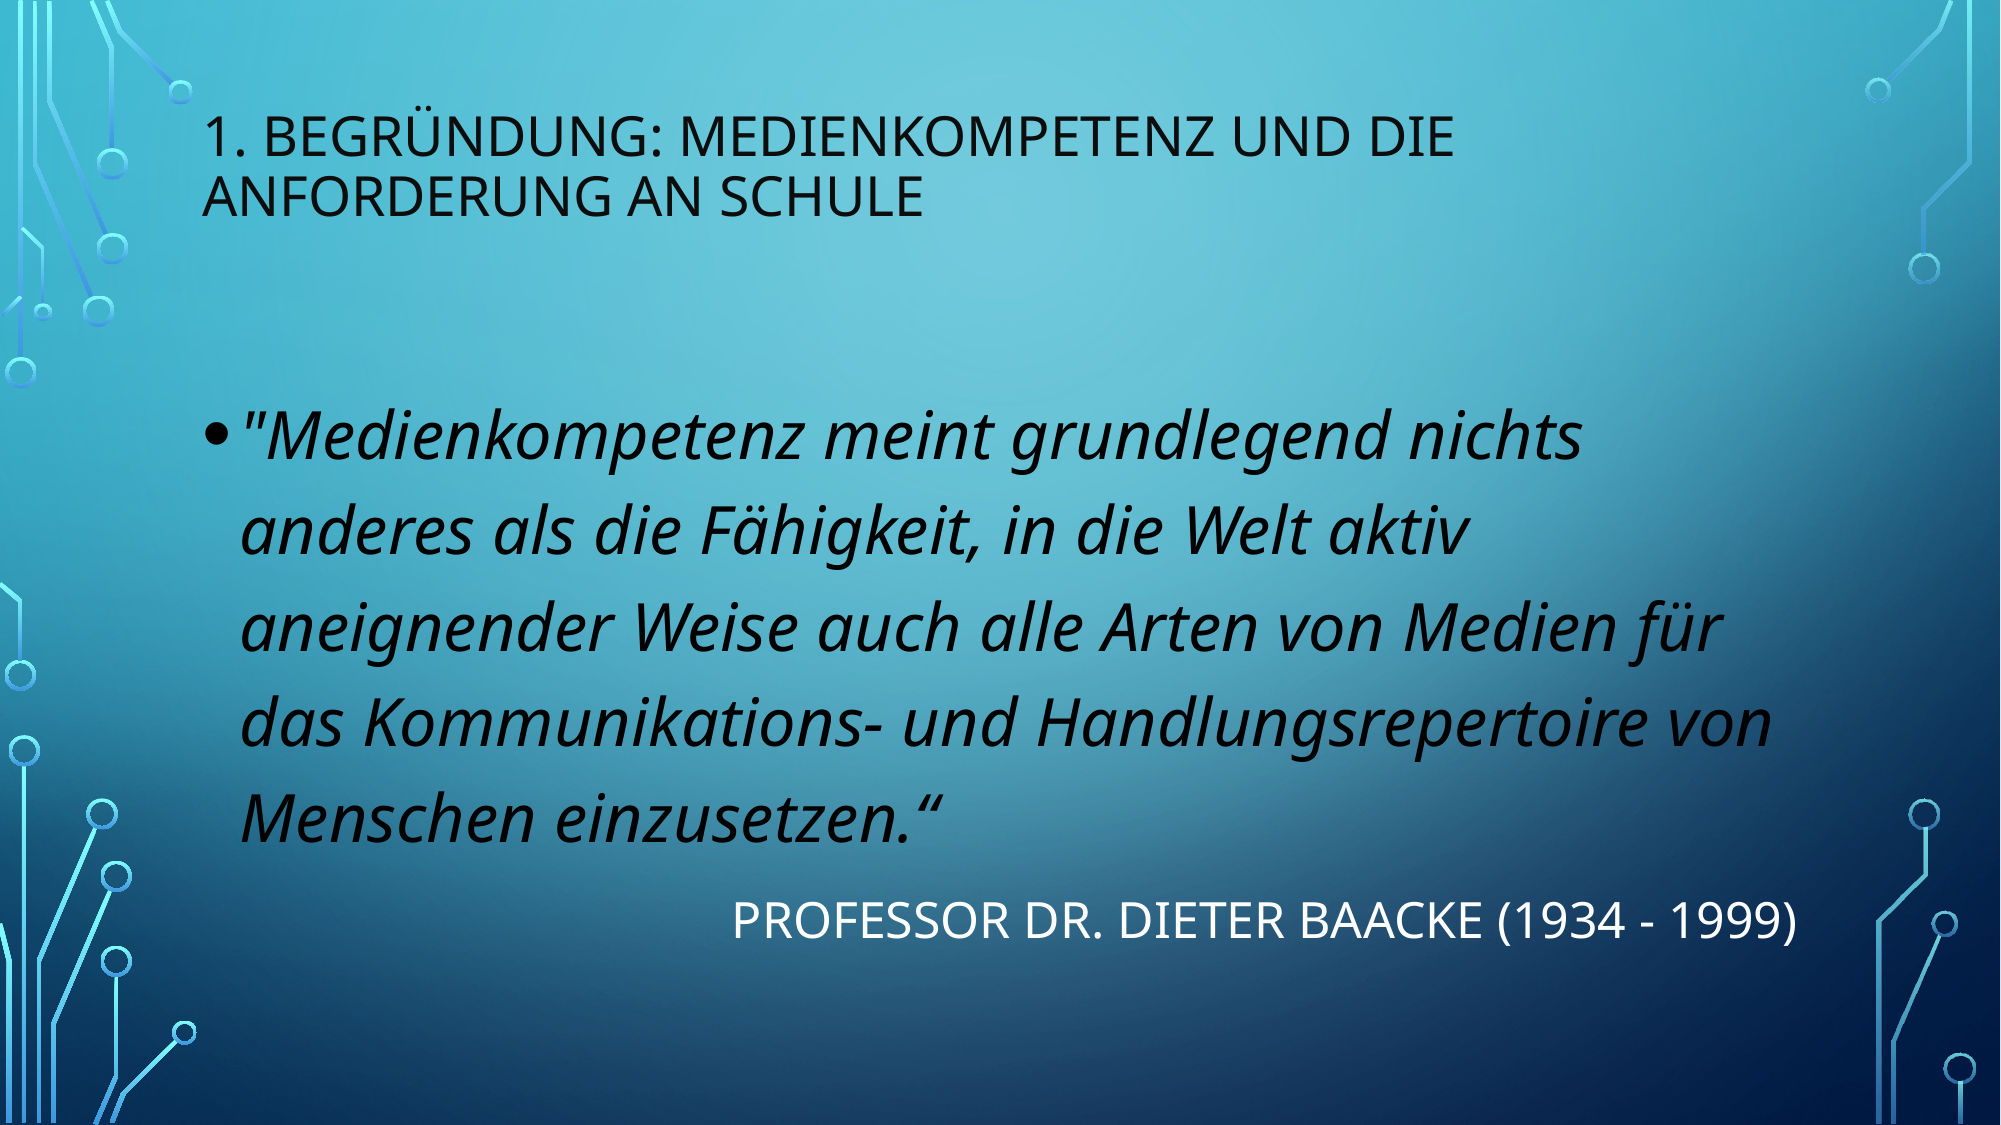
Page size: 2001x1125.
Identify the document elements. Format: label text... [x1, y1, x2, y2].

title 1. Begründung: Medienkompetenz und die Anforderung an Schule [187, 101, 1813, 237]
list "Medienkompetenz meint grundlegend nichts anderes als die Fähigkeit, in die Welt aktiv aneignender Weise auch alle Arten von Medien für das Kommunikations- und Handlungsrepertoire von Menschen einzusetzen.“ PROFESSOR DR. DIETER BAACKE (1934 - 1999) [187, 369, 1813, 950]
